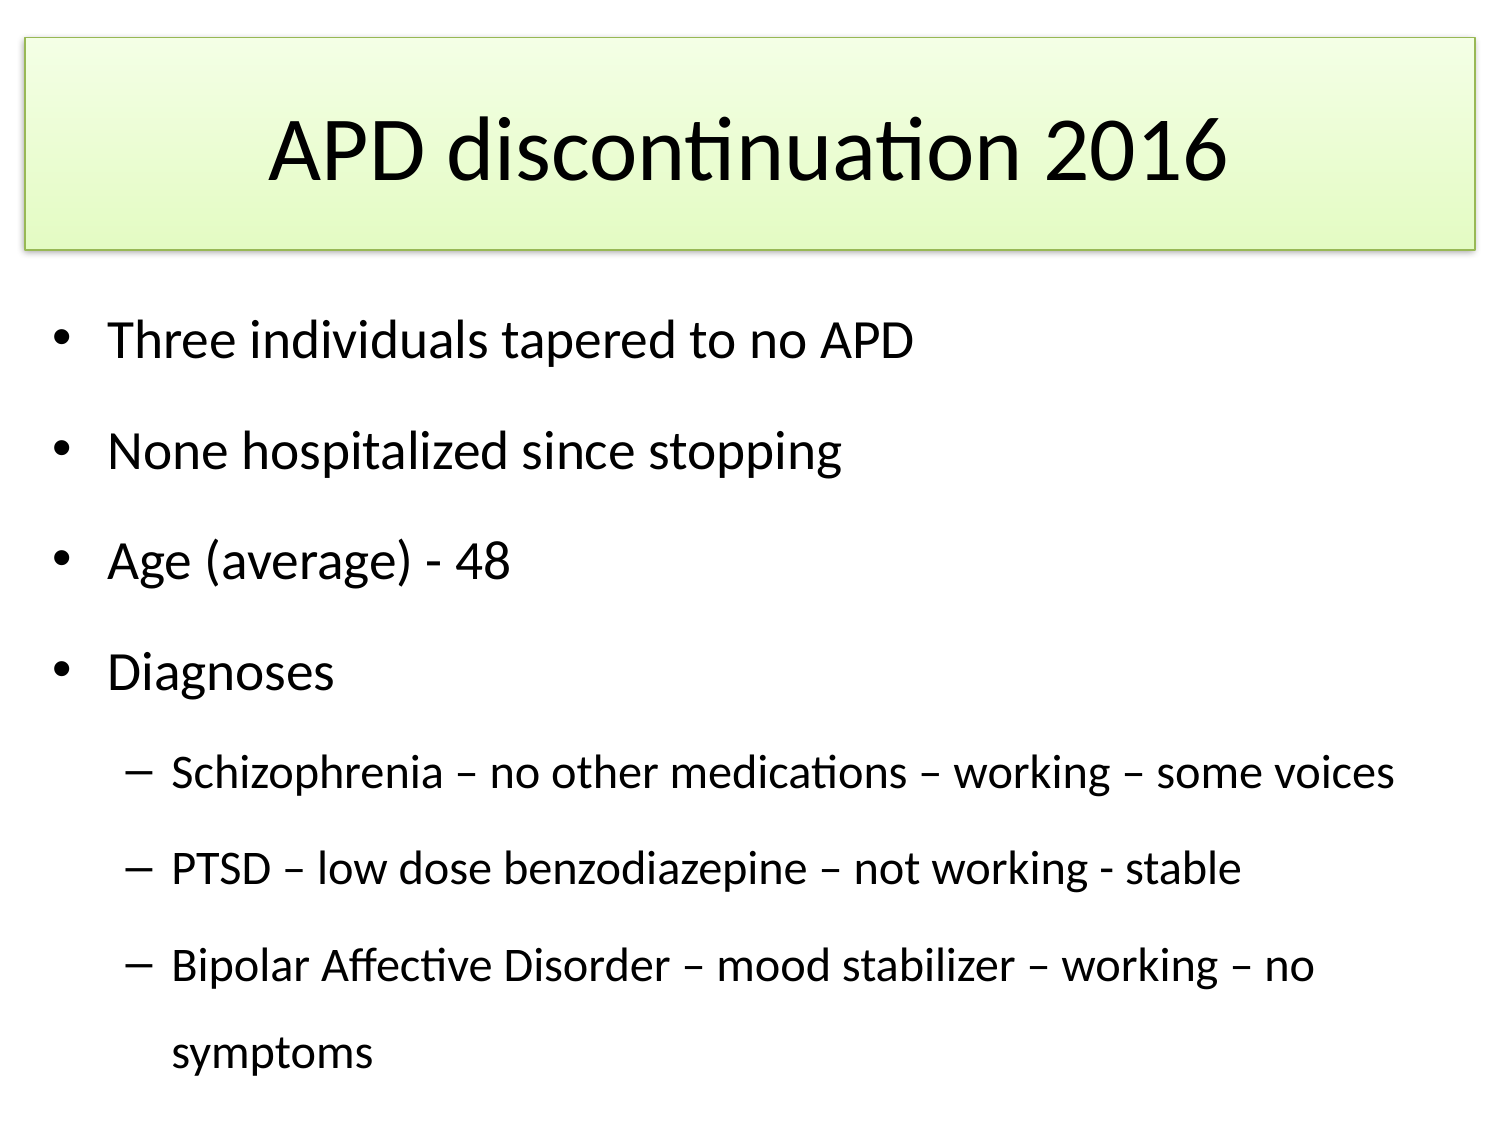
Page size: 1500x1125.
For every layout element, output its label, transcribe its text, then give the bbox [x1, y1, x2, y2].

title APD discontinuation 2016 [24, 37, 1476, 251]
list Three individuals tapered to no APD None hospitalized since stopping Age (average) - 48 Diagnoses Schizophrenia – no other medications – working – some voices PTSD – low dose benzodiazepine – not working - stable Bipolar Affective Disorder – mood stabilizer – working – no symptoms [37, 262, 1463, 1100]
